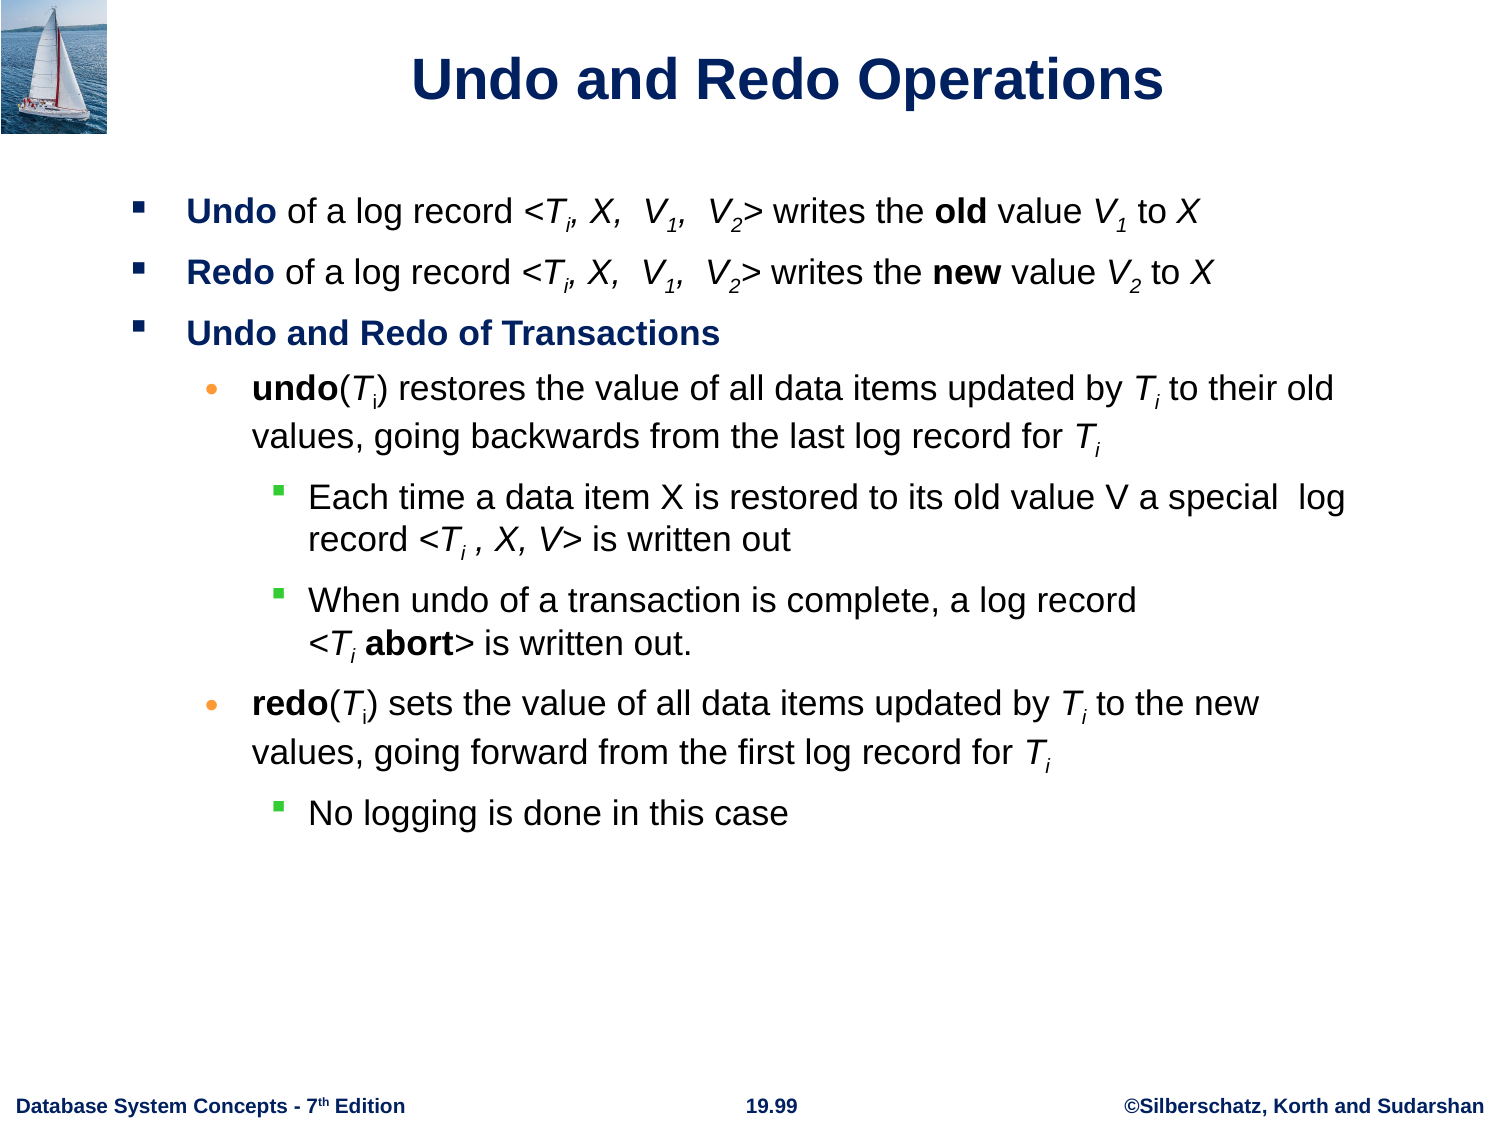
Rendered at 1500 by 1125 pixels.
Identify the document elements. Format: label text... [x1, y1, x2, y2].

picture [1, 0, 107, 134]
list Undo of a log record <Ti, X, V1, V2> writes the old value V1 to X Redo of a log record <Ti, X, V1, V2> writes the new value V2 to X Undo and Redo of Transactions undo(Ti) restores the value of all data items updated by Ti to their old values, going backwards from the last log record for Ti Each time a data item X is restored to its old value V a special log record <Ti , X, V> is written out When undo of a transaction is complete, a log record <Ti abort> is written out. redo(Ti) sets the value of all data items updated by Ti to the new values, going forward from the first log record for Ti No logging is done in this case [115, 180, 1391, 1062]
title Undo and Redo Operations [125, 18, 1452, 120]
